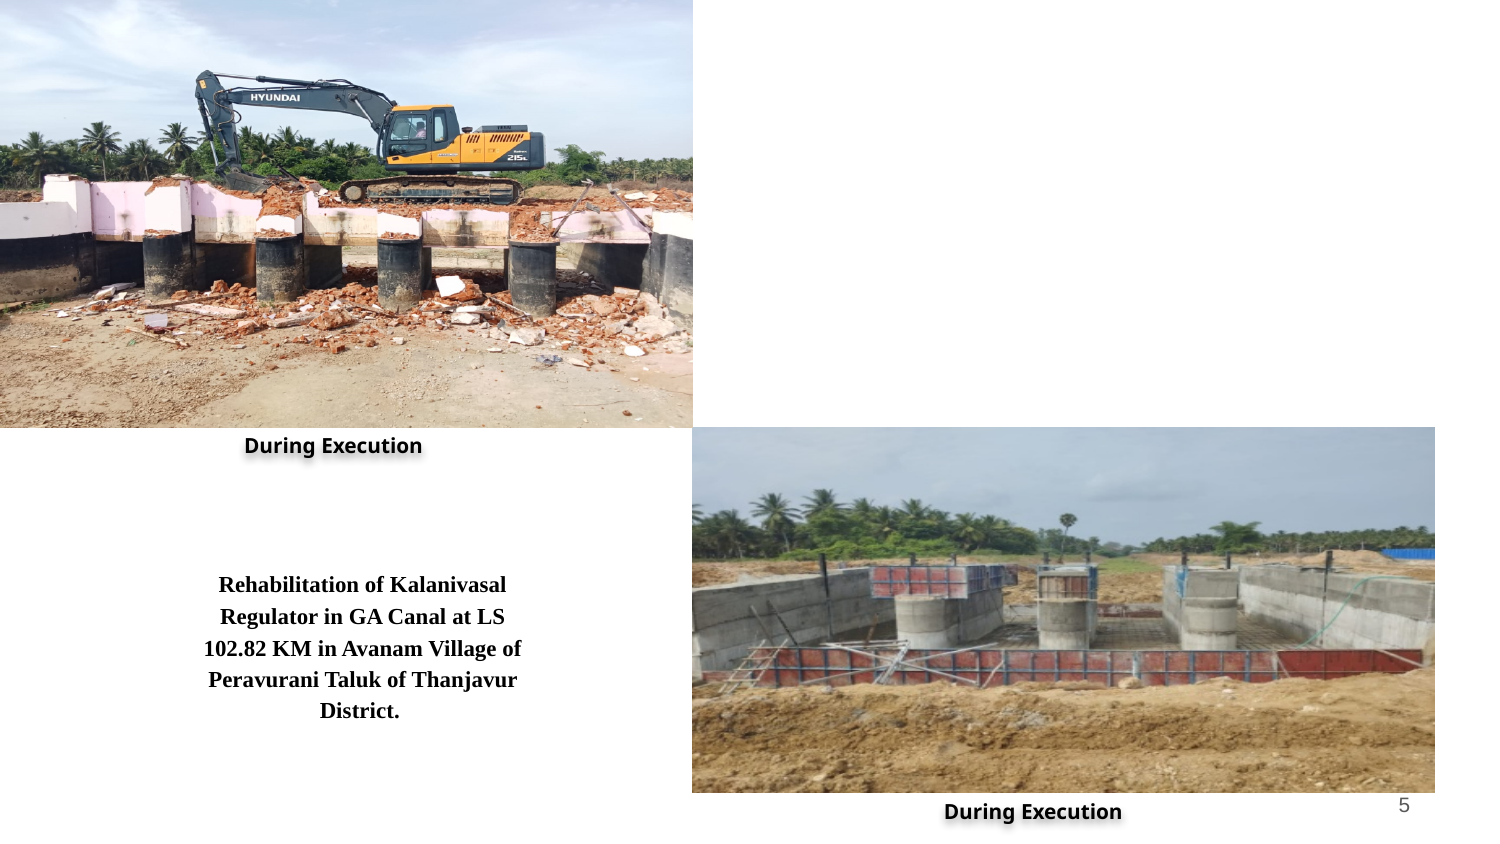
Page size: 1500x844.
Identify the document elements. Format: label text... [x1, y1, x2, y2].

picture [0, 0, 1435, 794]
text_box During Execution [232, 436, 493, 464]
text_box Rehabilitation of Kalanivasal Regulator in GA Canal at LS 102.82 KM in Avanam Village of Peravurani Taluk of Thanjavur District. [185, 558, 541, 732]
text_box During Execution [921, 801, 1205, 830]
slide_number 5 [1074, 801, 1425, 827]
